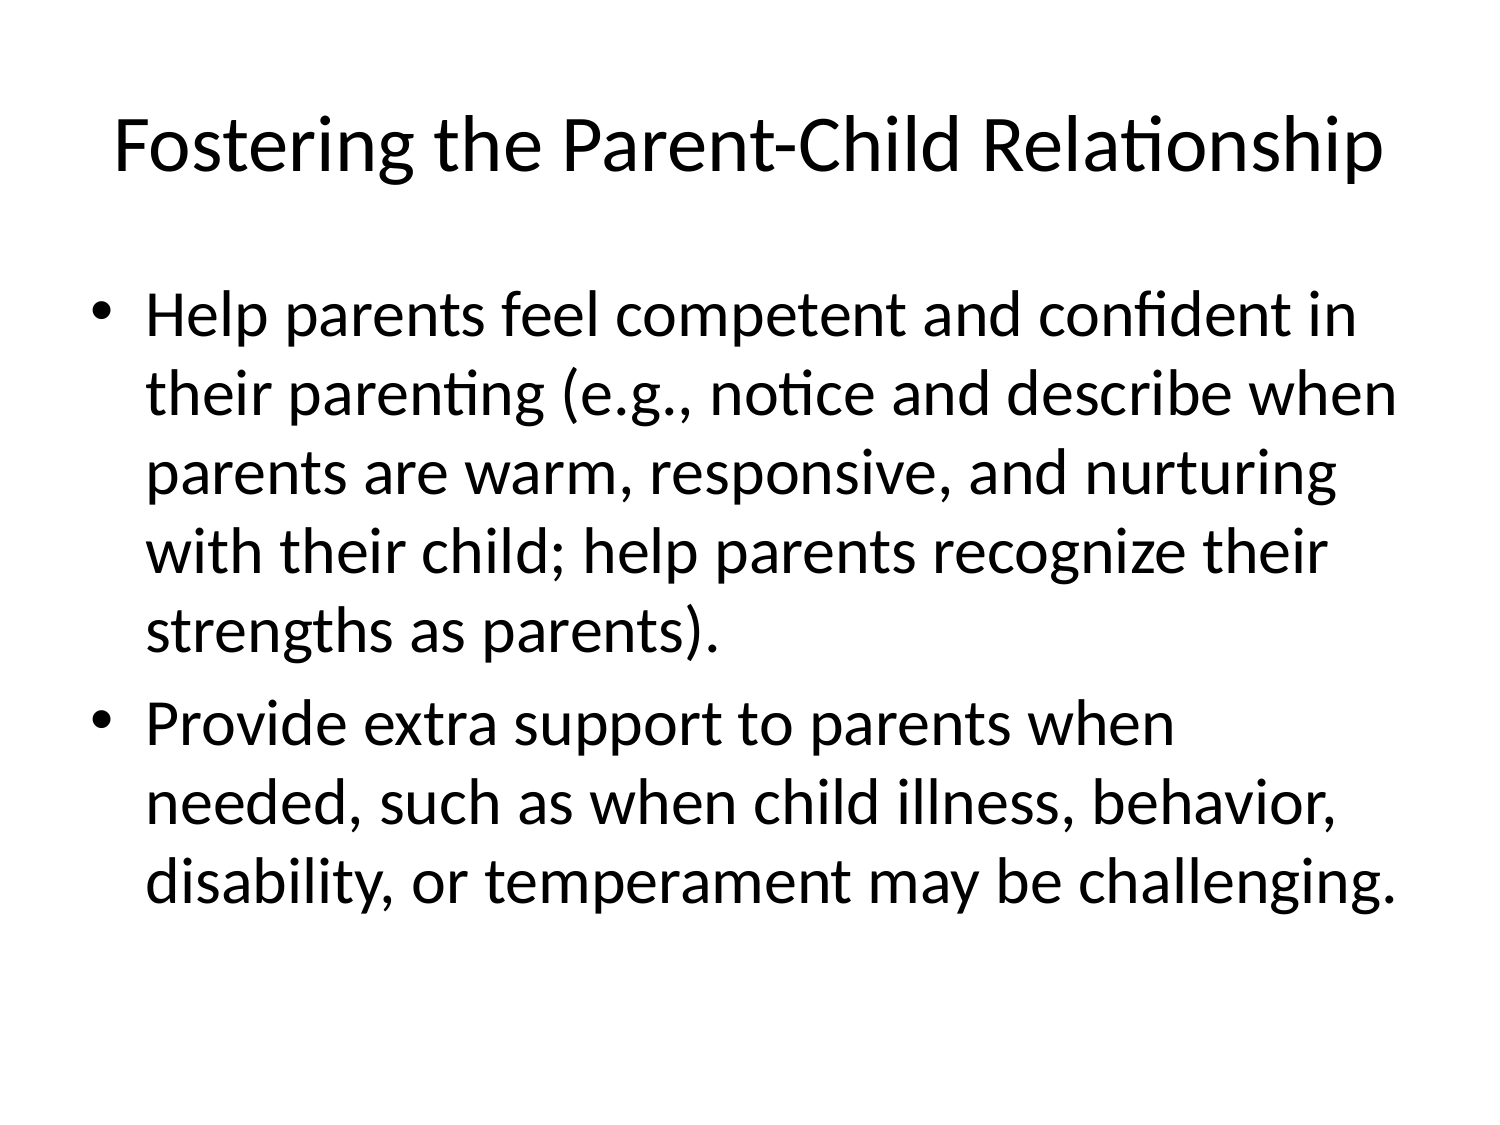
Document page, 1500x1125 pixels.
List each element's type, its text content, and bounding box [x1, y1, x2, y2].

title Fostering the Parent-Child Relationship [75, 45, 1425, 233]
list Help parents feel competent and confident in their parenting (e.g., notice and describe when parents are warm, responsive, and nurturing with their child; help parents recognize their strengths as parents). Provide extra support to parents when needed, such as when child illness, behavior, disability, or temperament may be challenging. [75, 262, 1425, 1005]
